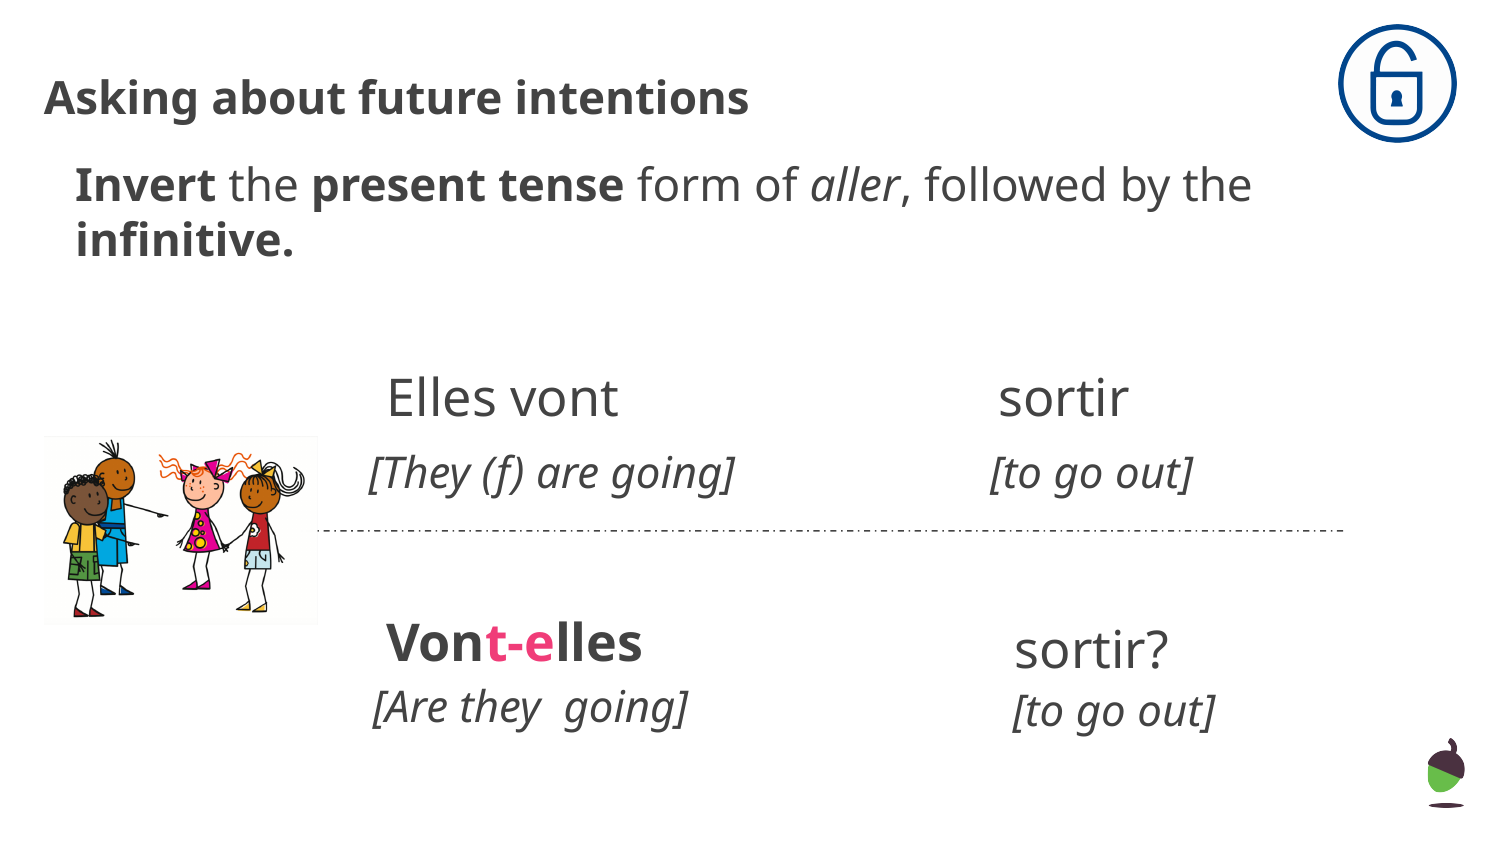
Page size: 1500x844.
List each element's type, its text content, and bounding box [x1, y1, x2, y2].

list sortir [998, 345, 1210, 407]
title Asking about future intentions [44, 60, 1069, 129]
list [to go out] [1012, 667, 1293, 728]
list [They (f) are going] [368, 429, 853, 490]
list Invert the present tense form of aller, followed by the infinitive. [75, 155, 1425, 254]
picture [1337, 24, 1457, 144]
picture [43, 436, 318, 626]
list [to go out] [990, 429, 1218, 490]
list Vont-elles [386, 590, 724, 651]
list Elles vont [386, 345, 698, 407]
list [Are they going] [361, 662, 737, 723]
picture [1427, 738, 1465, 808]
list sortir? [1014, 598, 1227, 659]
